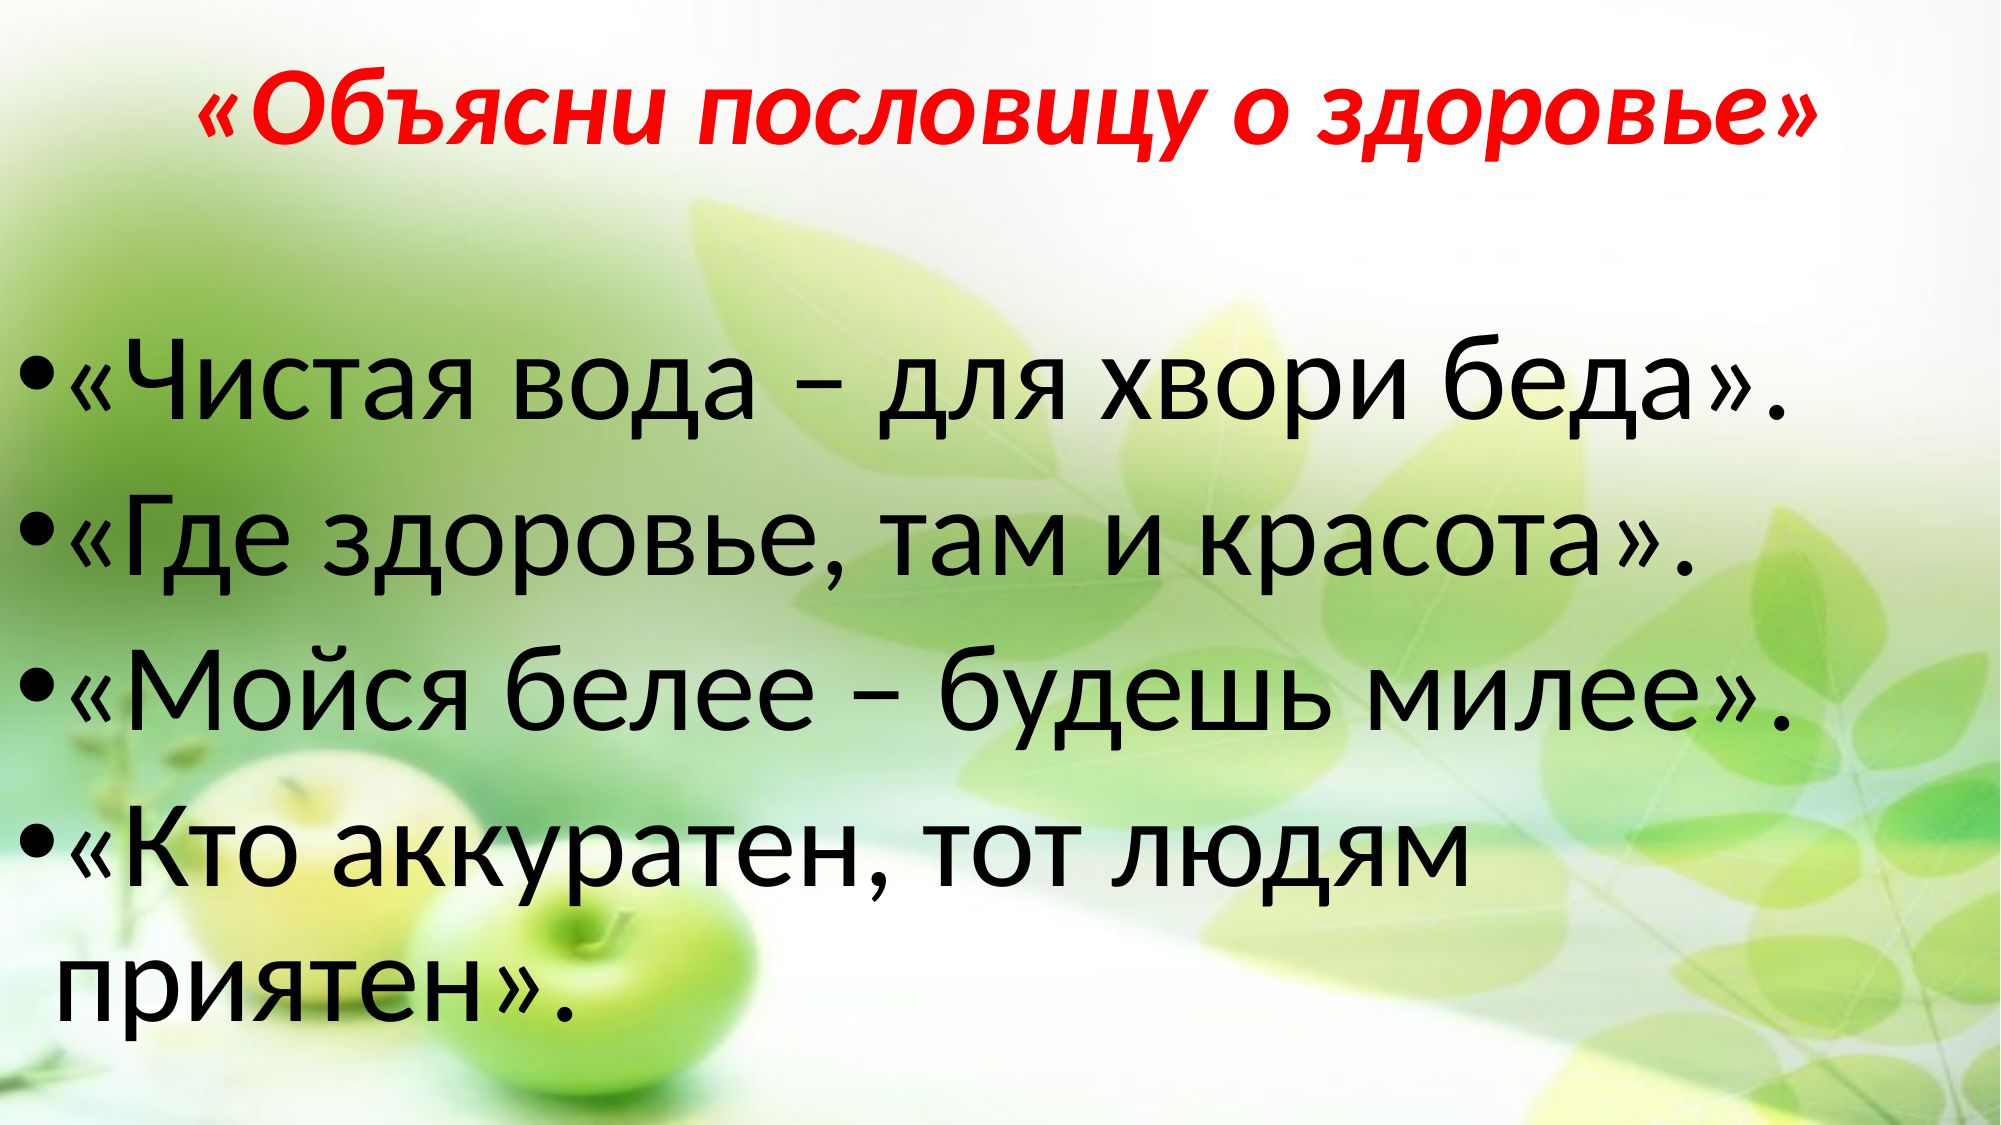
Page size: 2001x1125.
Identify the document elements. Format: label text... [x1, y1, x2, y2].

list «Чистая вода – для хвори беда». «Где здоровье, там и красота». «Мойся белее – будешь милее». «Кто аккуратен, тот людям приятен». [0, 303, 2000, 1125]
picture [0, 0, 2001, 1125]
title «Объясни пословицу о здоровье» [147, 0, 1873, 218]
